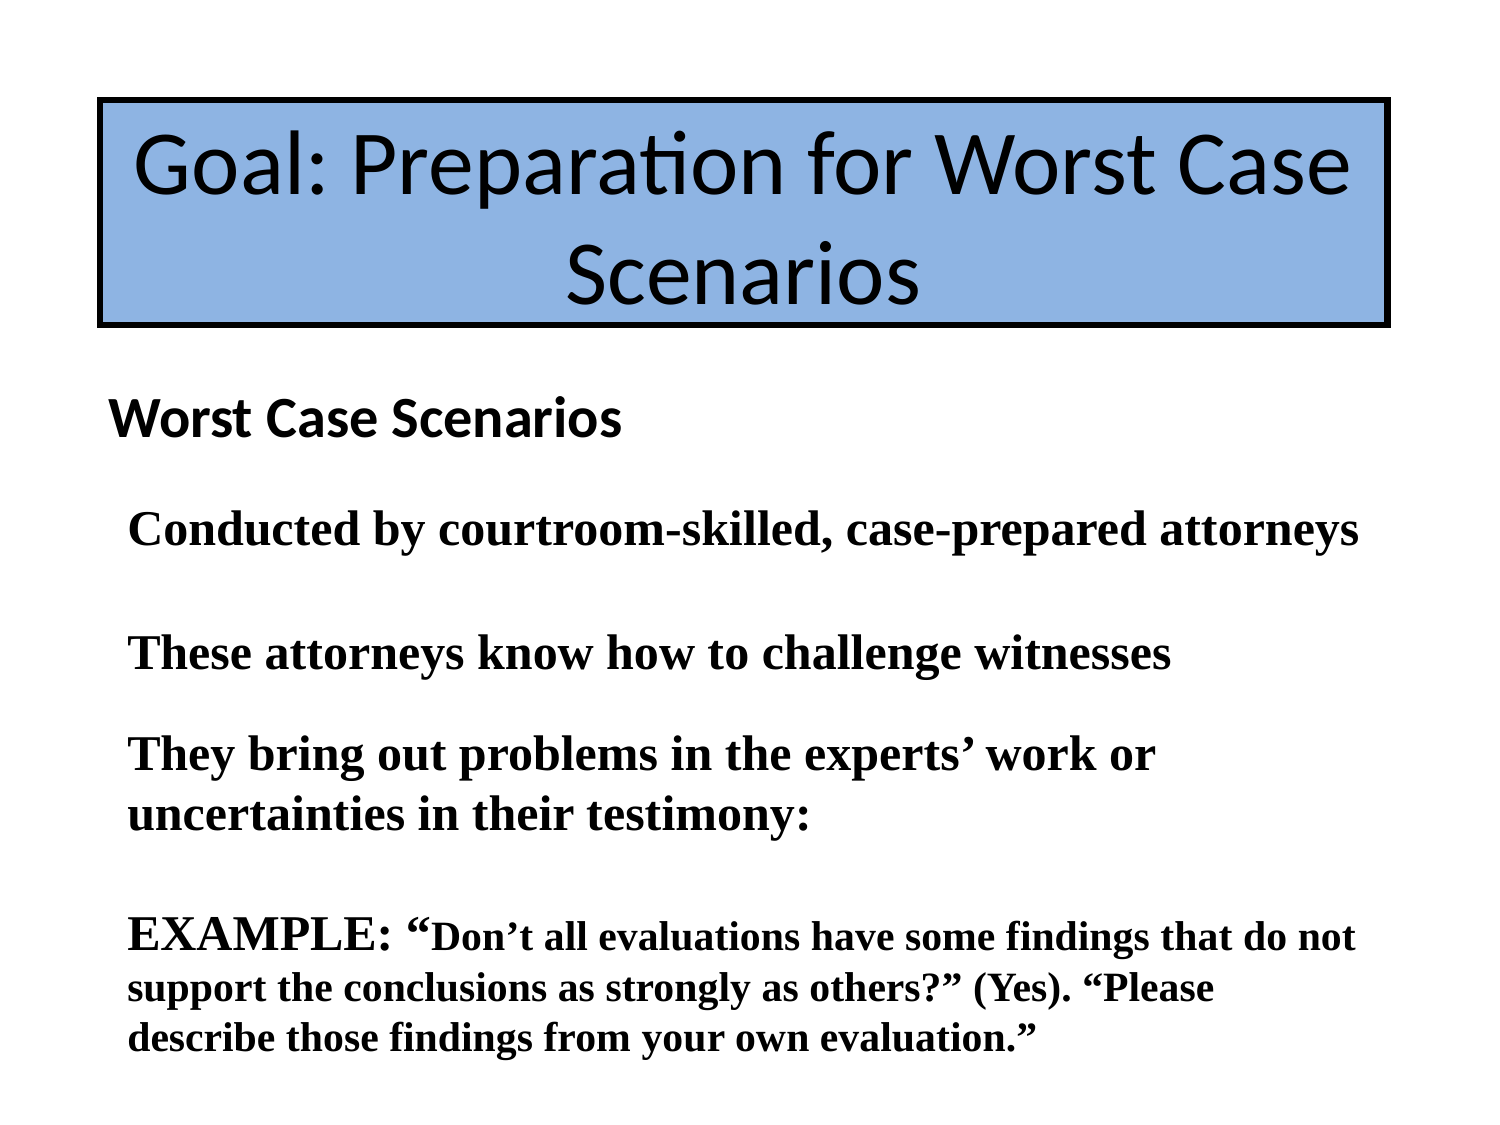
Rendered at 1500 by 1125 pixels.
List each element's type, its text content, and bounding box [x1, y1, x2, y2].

title Goal: Preparation for Worst Case Scenarios [99, 99, 1388, 325]
text_box These attorneys know how to challenge witnesses [112, 612, 1388, 712]
text_box Conducted by courtroom-skilled, case-prepared attorneys [112, 487, 1388, 612]
list Worst Case Scenarios [93, 371, 1407, 464]
text_box They bring out problems in the experts’ work or uncertainties in their testimony: EXAMPLE: “Don’t all evaluations have some findings that do not support the conclusions as strongly as others?” (Yes). “Please describe those findings from your own evaluation.” [112, 712, 1388, 963]
